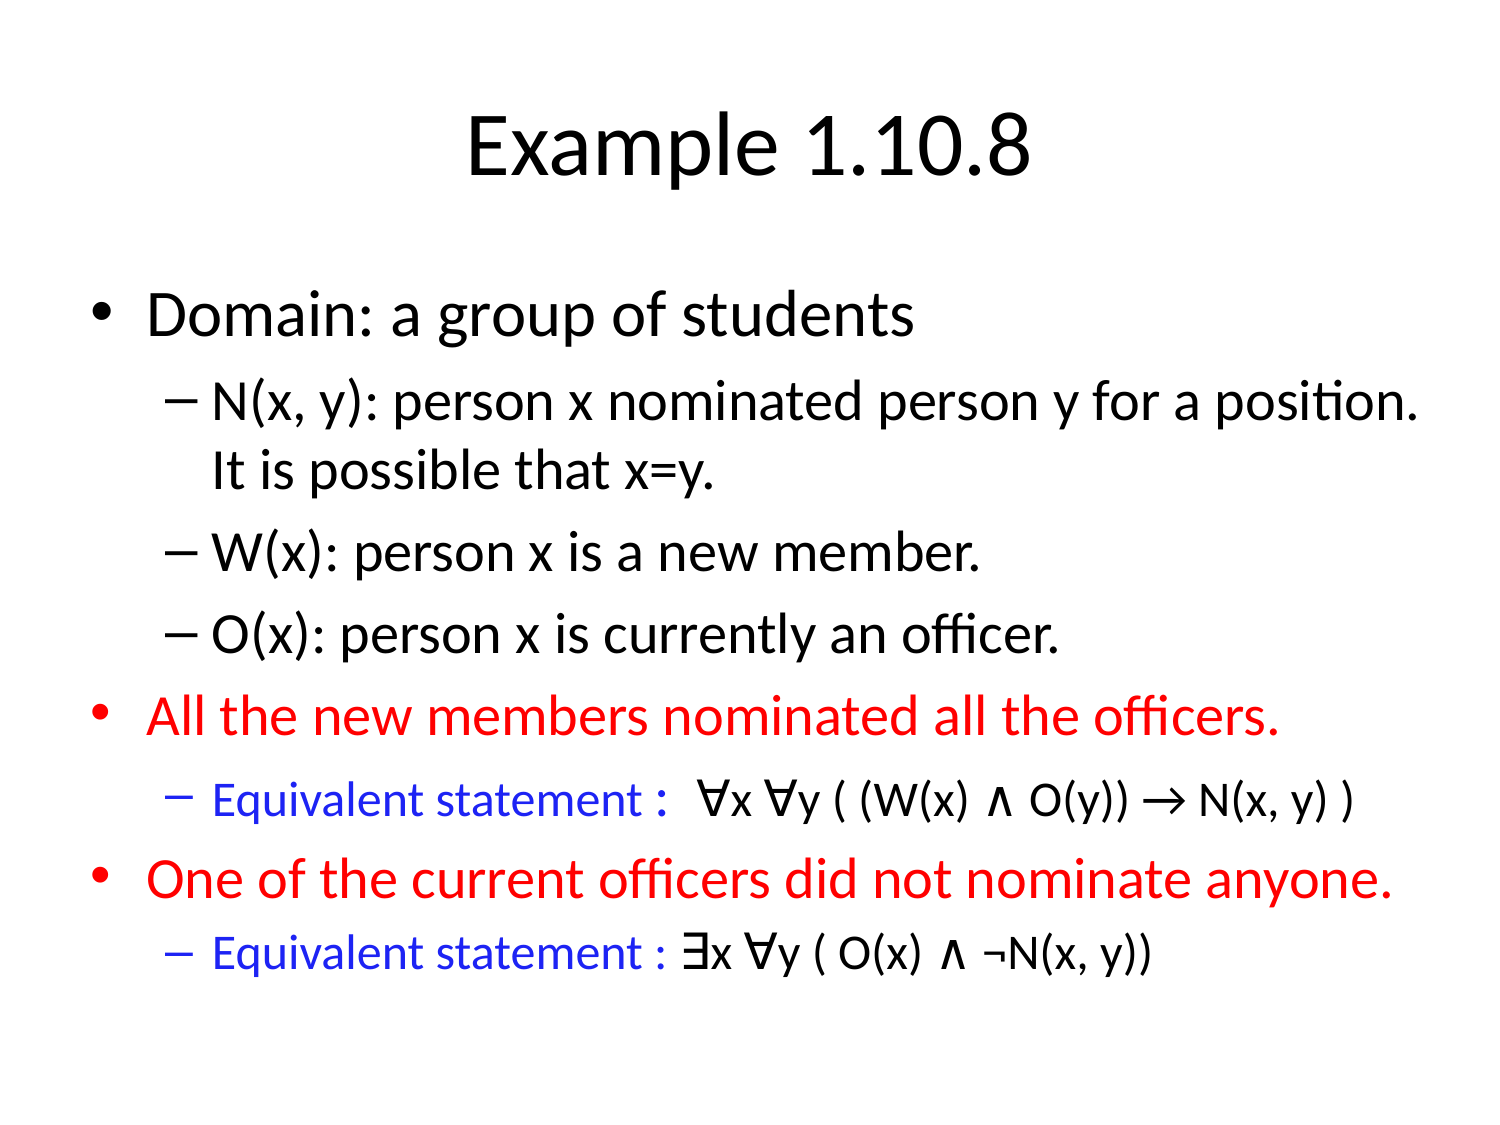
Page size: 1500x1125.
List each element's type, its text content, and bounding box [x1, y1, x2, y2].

list Domain: a group of students N(x, y): person x nominated person y for a position. It is possible that x=y. W(x): person x is a new member. O(x): person x is currently an officer. All the new members nominated all the officers. Equivalent statement : ∀x ∀y ( (W(x) ∧ O(y)) → N(x, y) ) One of the current officers did not nominate anyone. Equivalent statement : ∃x ∀y ( O(x) ∧ ¬N(x, y)) [75, 262, 1472, 1040]
title Example 1.10.8 [75, 45, 1425, 233]
